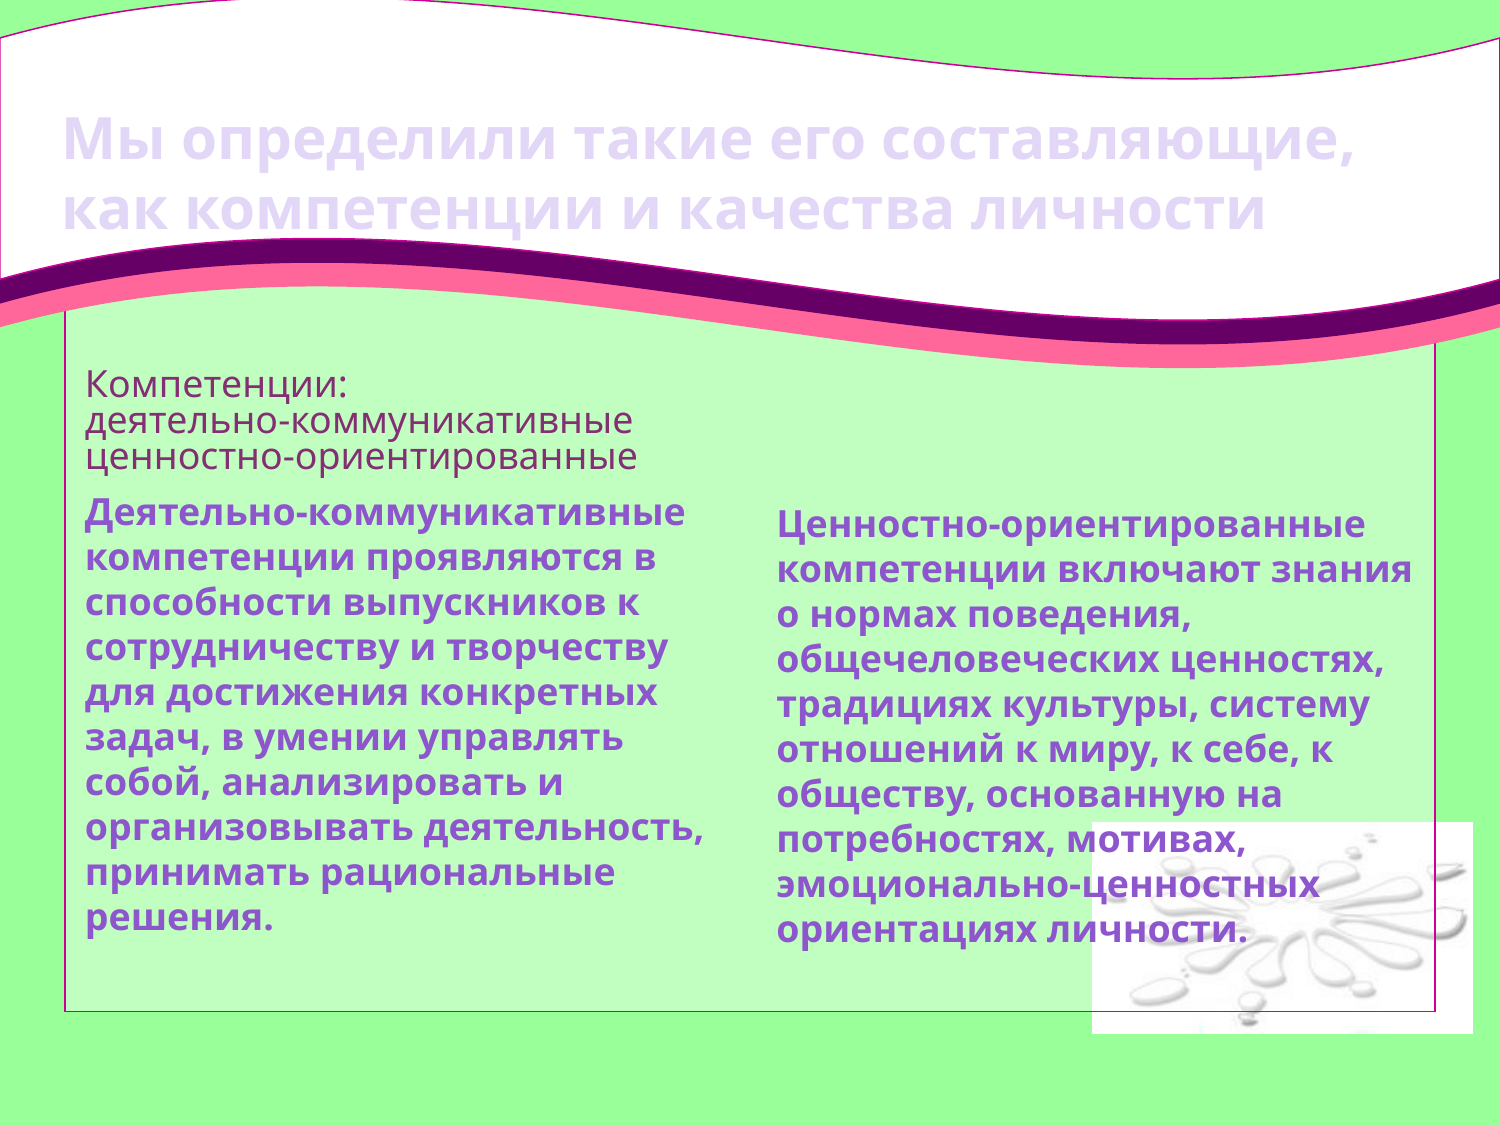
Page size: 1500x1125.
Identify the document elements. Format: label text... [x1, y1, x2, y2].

text_box Компетенции: деятельно-коммуникативные ценностно-ориентированные [70, 316, 680, 480]
text_box Ценностно-ориентированные компетенции включают знания о нормах поведения, общечеловеческих ценностях, традициях культуры, систему отношений к миру, к себе, к обществу, основанную на потребностях, мотивах, эмоционально-ценностных ориентациях личности. [761, 492, 1442, 957]
picture [1092, 822, 1473, 1034]
text_box Деятельно-коммуникативные компетенции проявляются в способности выпускников к сотрудничеству и творчеству для достижения конкретных задач, в умении управлять собой, анализировать и организовывать деятельность, принимать рациональные решения. [70, 480, 727, 946]
text_box Мы определили такие его составляющие, как компетенции и качества личности [46, 93, 1442, 249]
